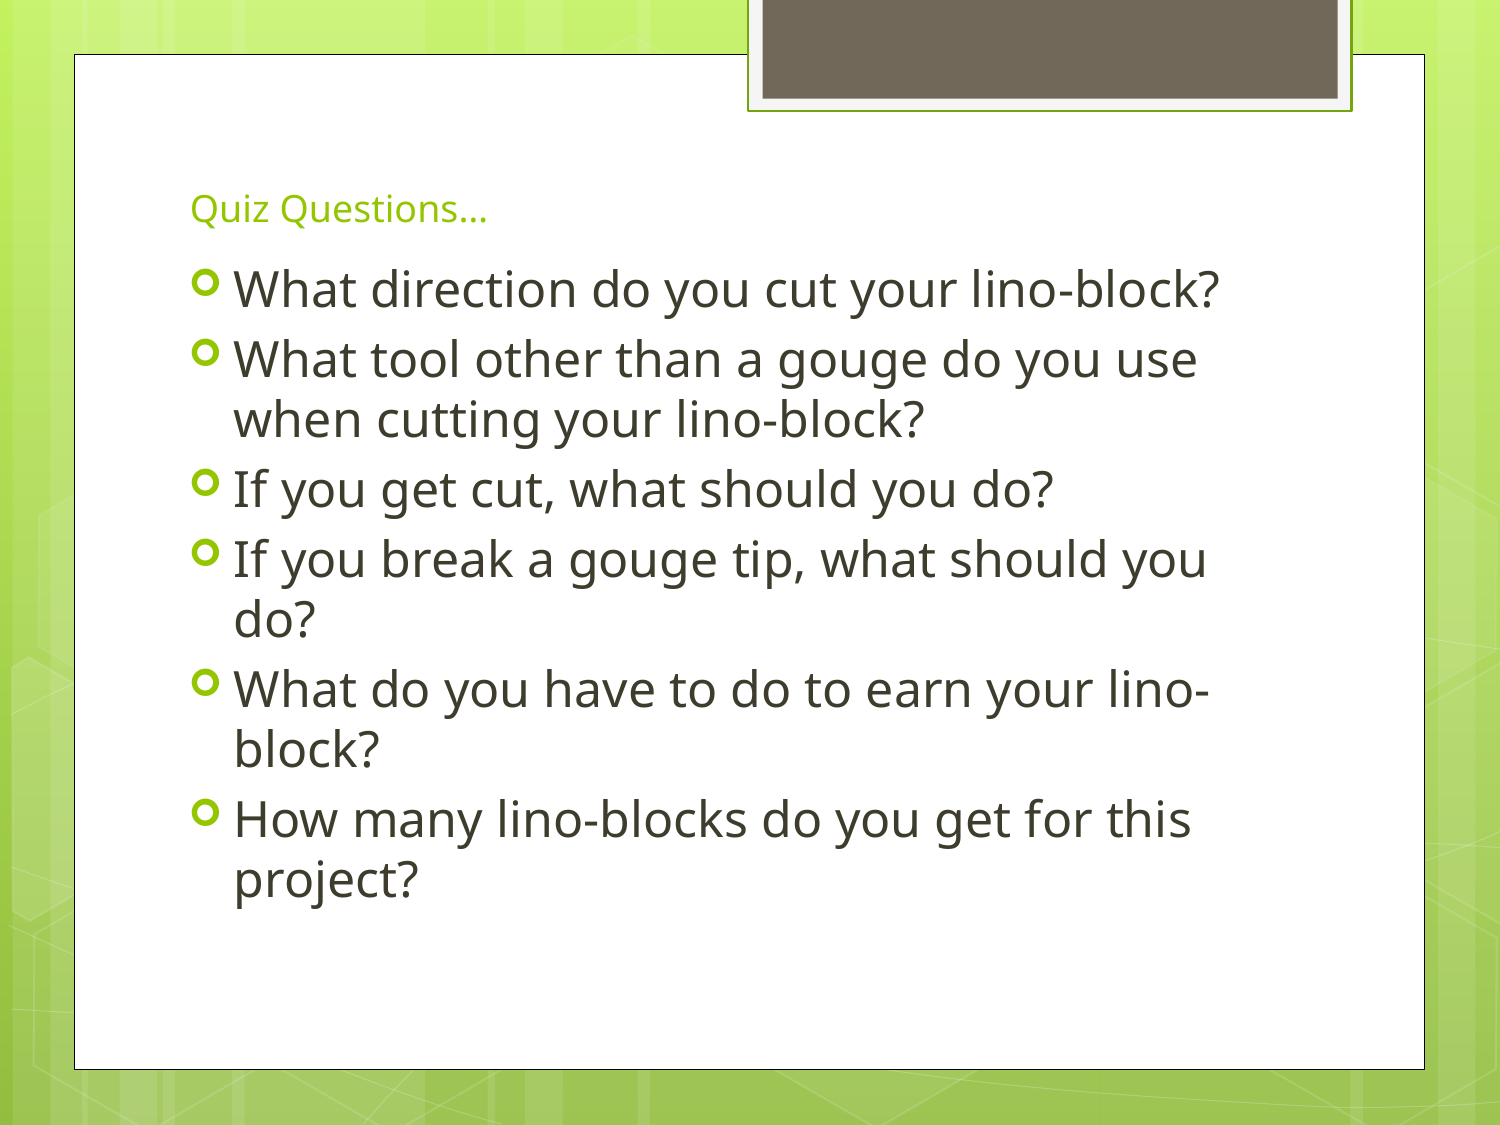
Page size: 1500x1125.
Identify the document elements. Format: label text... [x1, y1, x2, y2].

title Quiz Questions… [174, 168, 1324, 238]
list What direction do you cut your lino-block? What tool other than a gouge do you use when cutting your lino-block? If you get cut, what should you do? If you break a gouge tip, what should you do? What do you have to do to earn your lino-block? How many lino-blocks do you get for this project? [162, 249, 1283, 957]
